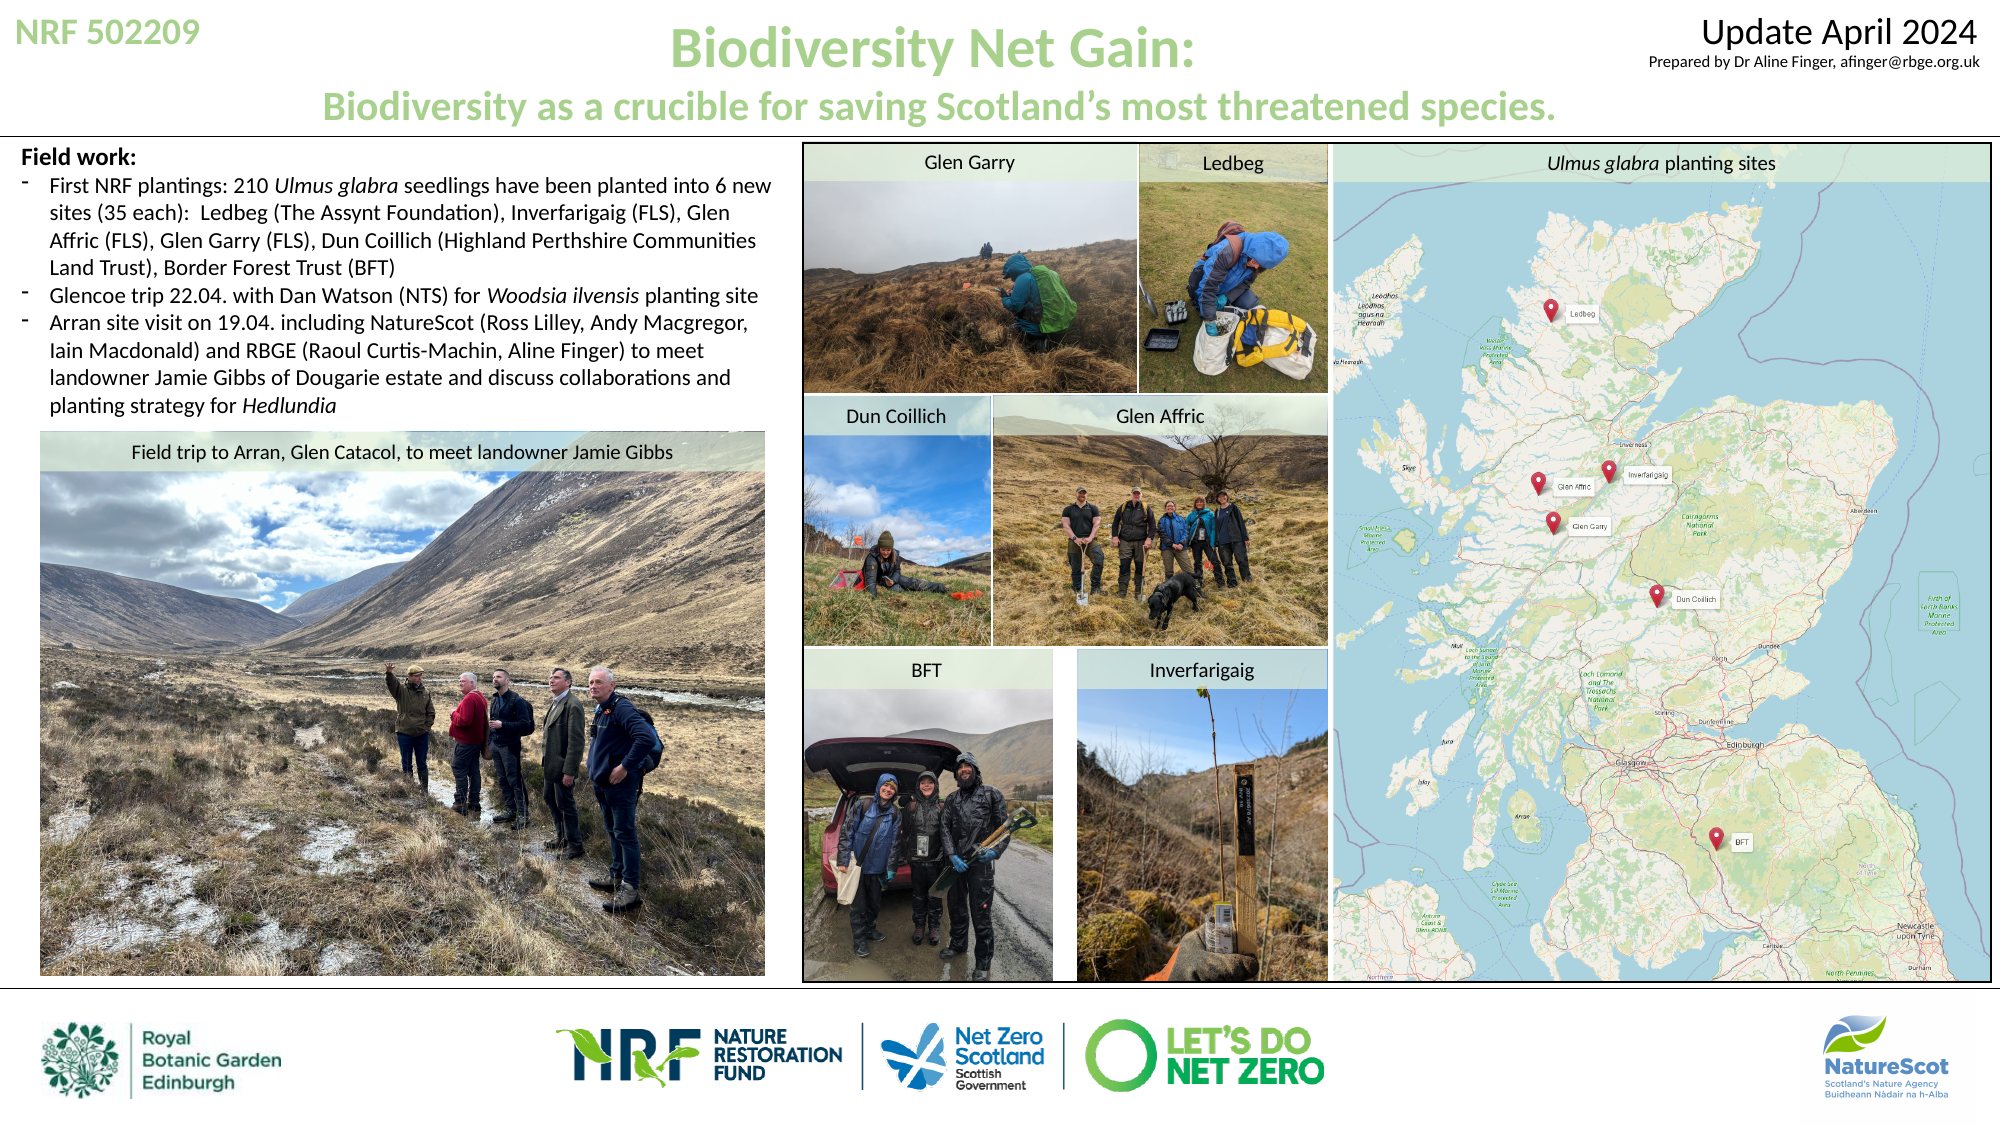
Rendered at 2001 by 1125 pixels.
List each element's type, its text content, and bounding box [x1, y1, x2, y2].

picture [993, 395, 1328, 646]
text_box Update April 2024 [1686, 0, 2000, 60]
text_box [802, 142, 1333, 983]
picture [802, 649, 1053, 982]
picture [40, 431, 765, 976]
text_box Field work: First NRF plantings: 210 Ulmus glabra seedlings have been planted into 6 new sites (35 each): Ledbeg (The Assynt Foundation), Inverfarigaig (FLS), Glen Affric (FLS), Glen Garry (FLS), Dun Coillich (Highland Perthshire Communities Land Trust), Border Forest Trust (BFT) Glencoe trip 22.04. with Dan Watson (NTS) for Woodsia ilvensis planting site Arran site visit on 19.04. including NatureScot (Ross Lilley, Andy Macgregor, Iain Macdonald) and RBGE (Raoul Curtis-Machin, Aline Finger) to meet landowner Jamie Gibbs of Dougarie estate and discuss collaborations and planting strategy for Hedlundia [6, 137, 789, 426]
picture [1333, 142, 1991, 983]
picture [556, 1016, 1324, 1095]
picture [1799, 989, 1975, 1125]
text_box Prepared by Dr Aline Finger, afinger@rbge.org.uk [1634, 43, 1999, 78]
picture [802, 141, 1137, 393]
picture [802, 396, 991, 646]
text_box NRF 502209 [0, 0, 241, 60]
text_box Biodiversity Net Gain: Biodiversity as a crucible for saving Scotland’s most threatened species. [307, 1, 1574, 136]
picture [41, 1021, 281, 1099]
picture [1077, 649, 1328, 982]
picture [1139, 142, 1328, 393]
